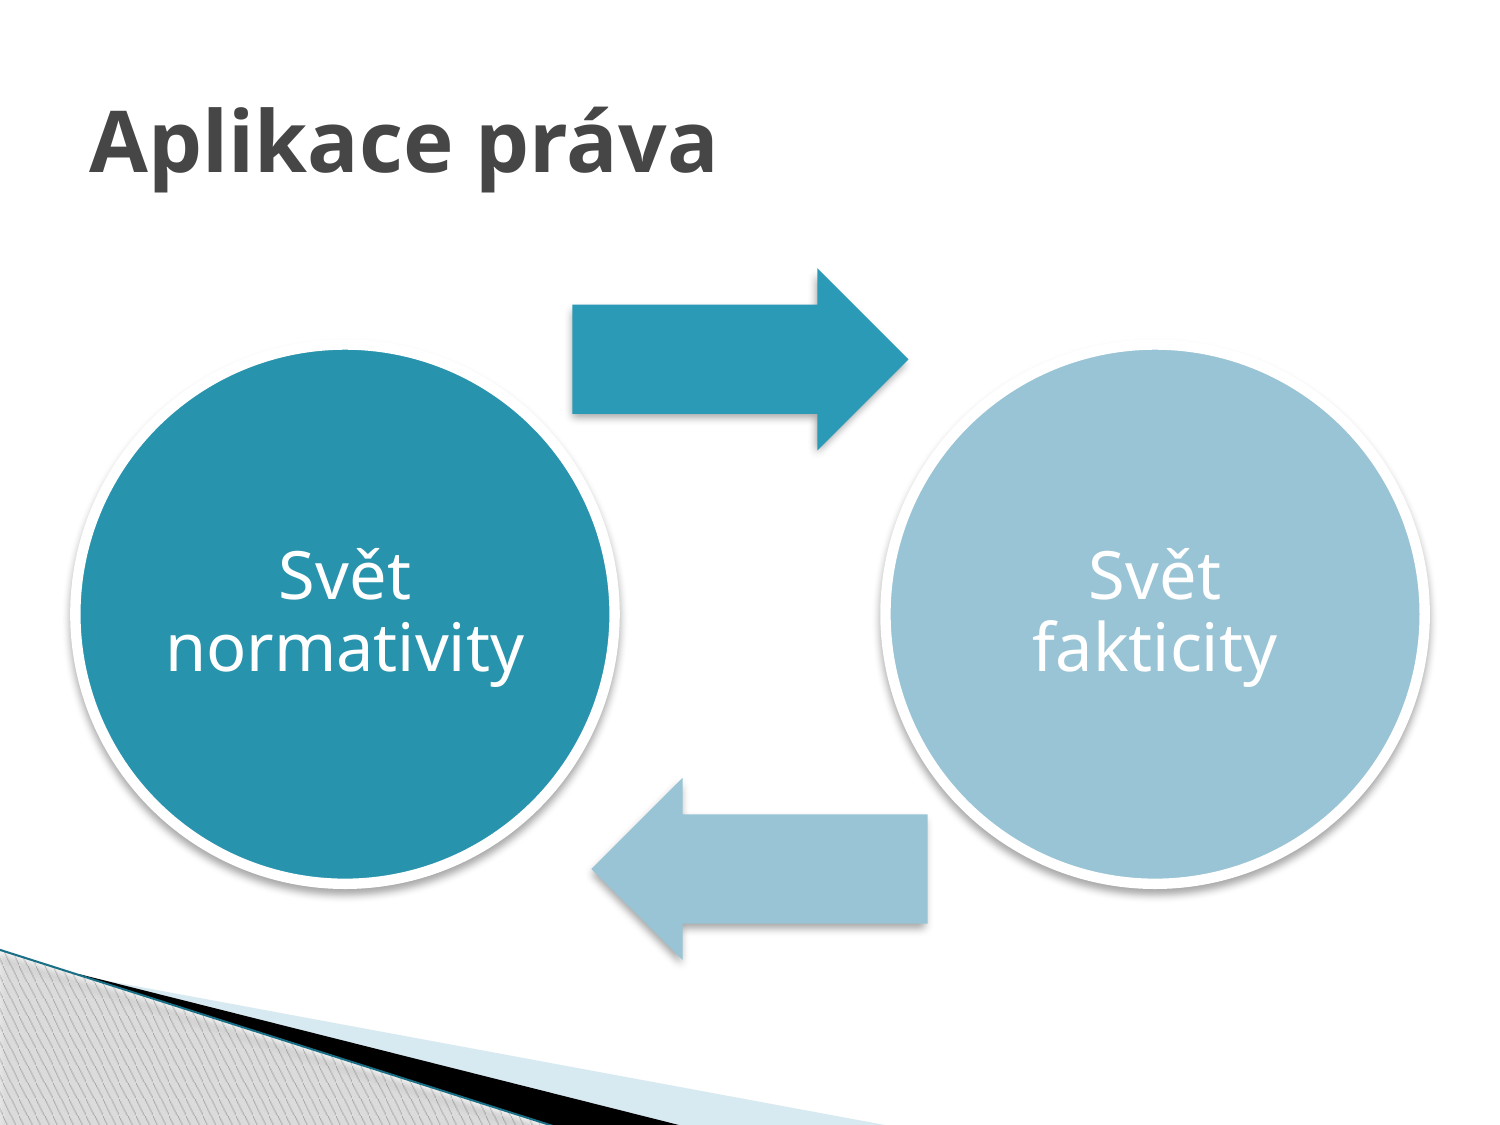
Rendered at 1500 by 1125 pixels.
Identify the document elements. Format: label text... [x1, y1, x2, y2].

title Aplikace práva [75, 45, 1425, 233]
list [74, 242, 1426, 986]
